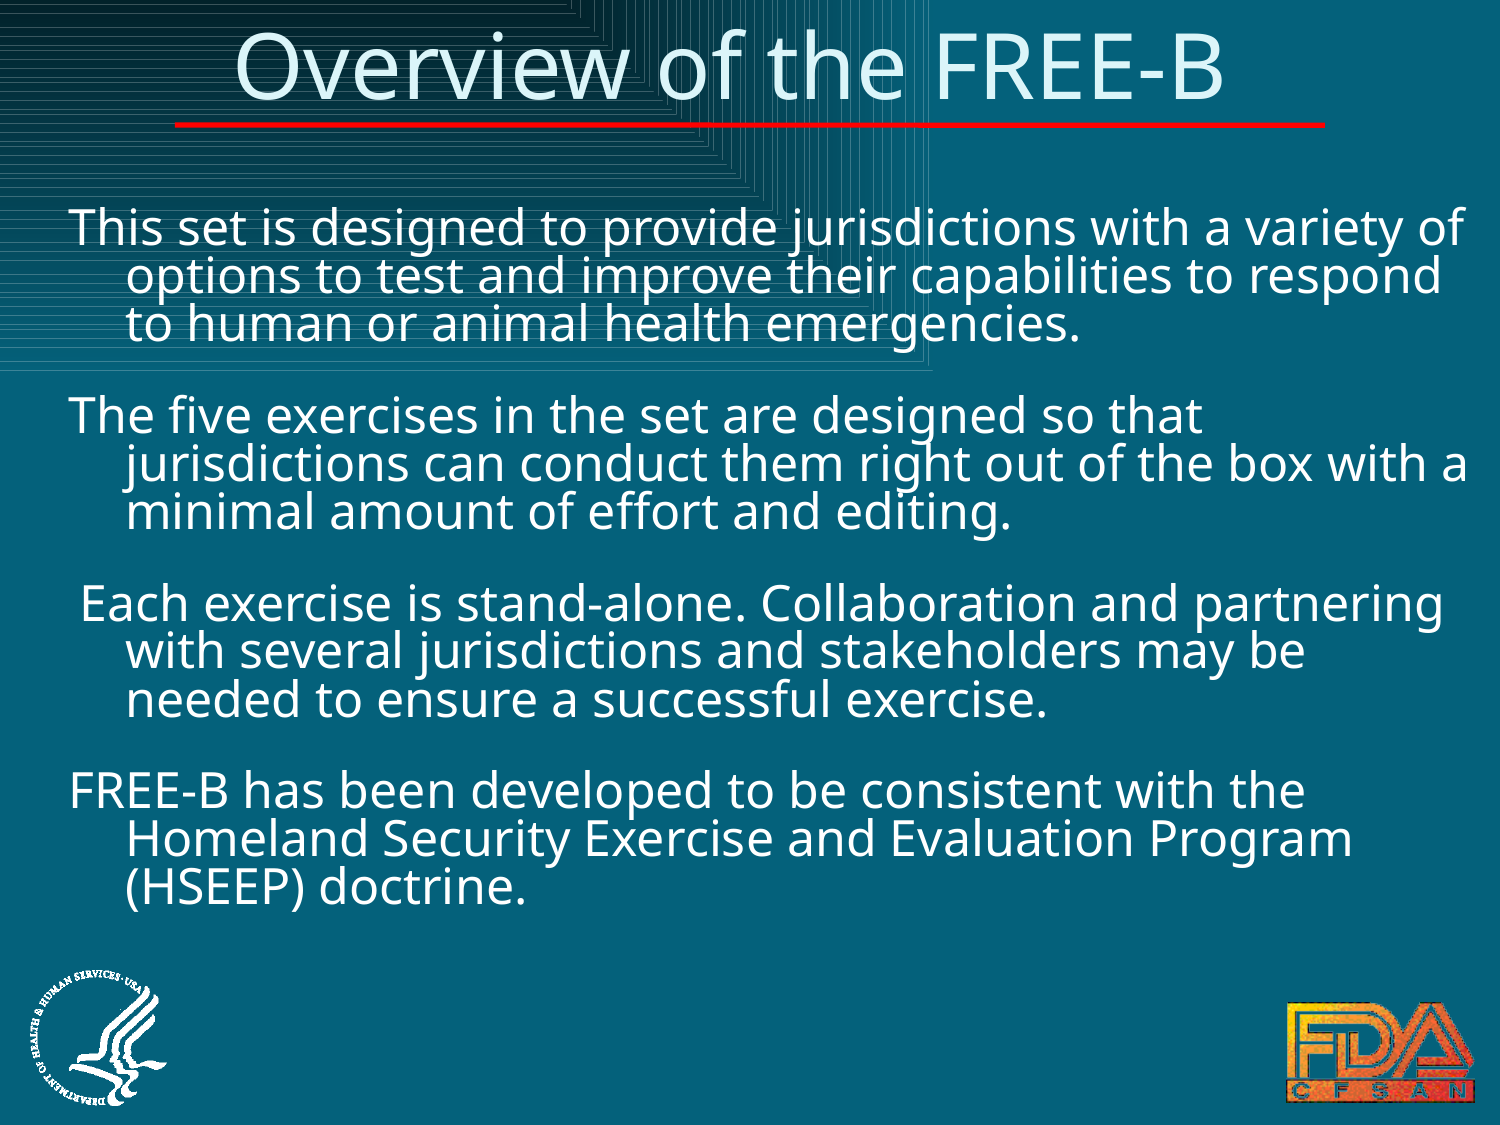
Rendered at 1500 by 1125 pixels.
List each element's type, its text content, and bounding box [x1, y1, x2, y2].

title Overview of the FREE-B [99, 0, 1361, 126]
picture [1287, 1003, 1474, 1102]
list This set is designed to provide jurisdictions with a variety of options to test and improve their capabilities to respond to human or animal health emergencies. The five exercises in the set are designed so that jurisdictions can conduct them right out of the box with a minimal amount of effort and editing. Each exercise is stand-alone. Collaboration and partnering with several jurisdictions and stakeholders may be needed to ensure a successful exercise. FREE-B has been developed to be consistent with the Homeland Security Exercise and Evaluation Program (HSEEP) doctrine. [53, 199, 1500, 938]
